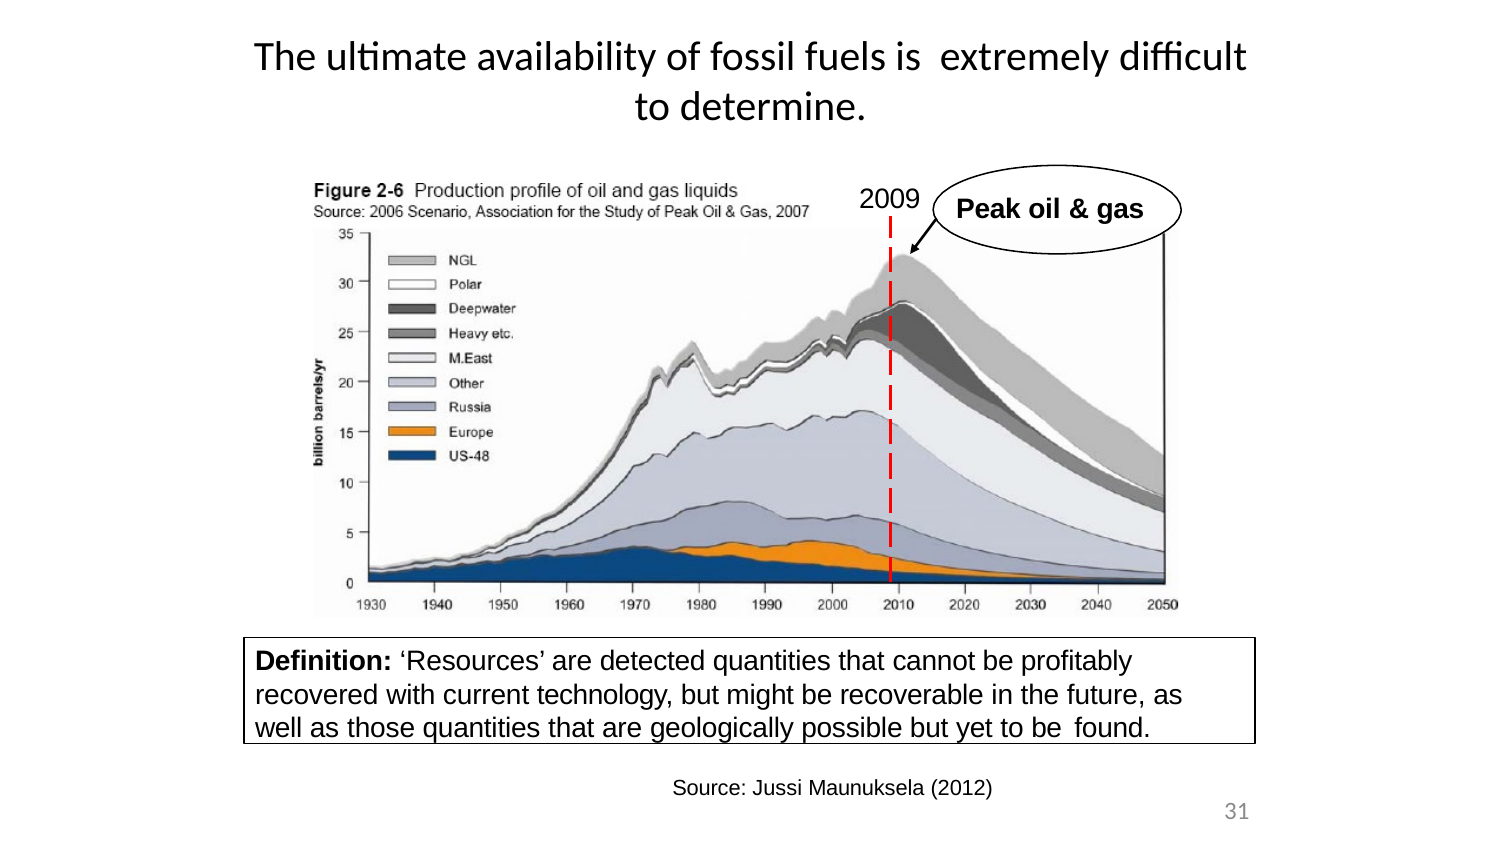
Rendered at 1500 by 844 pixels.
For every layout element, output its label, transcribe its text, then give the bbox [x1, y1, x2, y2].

title The ultimate availability of fossil fuels is extremely difficult to determine. [243, 6, 1257, 150]
text_box Source: Jussi Maunuksela (2012) [670, 773, 998, 800]
slide_number 31 [1215, 566, 1250, 844]
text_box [889, 164, 1183, 583]
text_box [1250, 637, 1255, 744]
text_box Definition: ‘Resources’ are detected quantities that cannot be profitably recovered with current technology, but might be recoverable in the future, as well as those quantities that are geologically possible but yet to be found. [243, 637, 1215, 744]
text_box [313, 183, 1179, 617]
text_box 2009 [857, 178, 884, 214]
